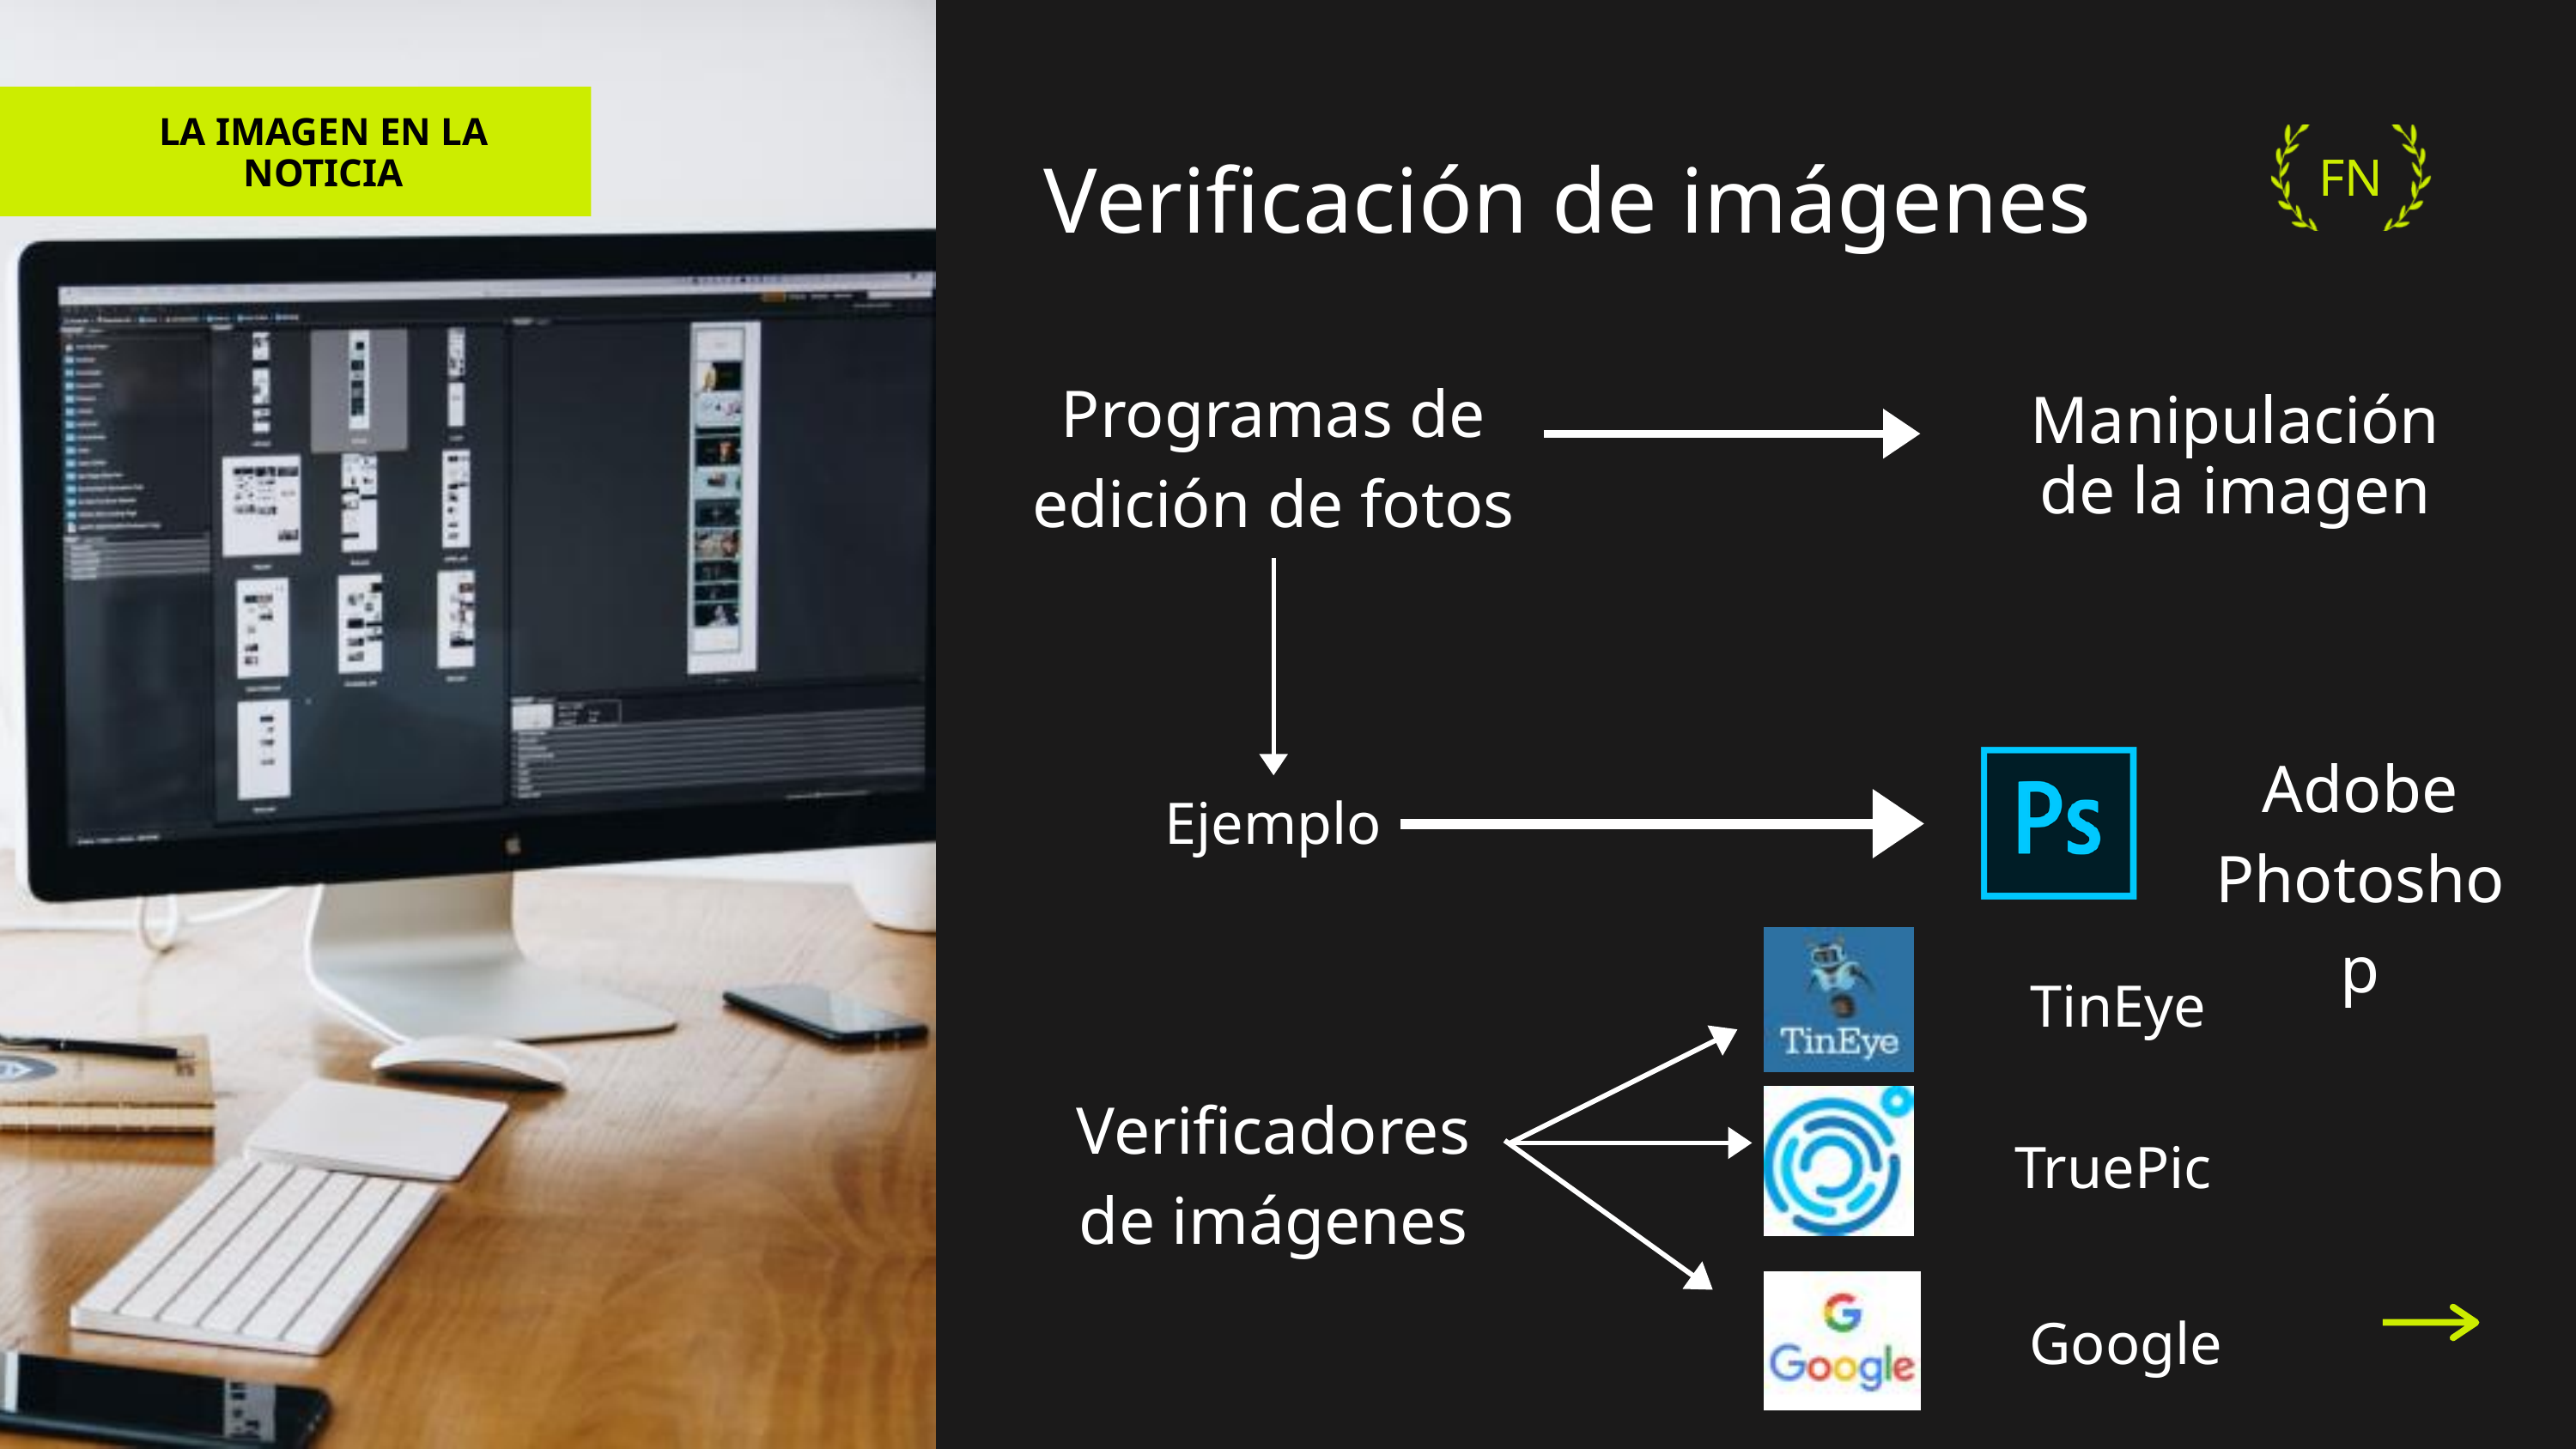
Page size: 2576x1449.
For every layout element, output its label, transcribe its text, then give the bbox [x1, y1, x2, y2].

text_box Google [1970, 1295, 2282, 1390]
text_box Programas de edición de fotos [1003, 360, 1544, 541]
picture [2270, 124, 2432, 231]
text_box [1872, 789, 1916, 858]
picture [0, 0, 936, 1449]
picture [1764, 1271, 1921, 1411]
text_box [1271, 558, 1276, 754]
picture [1920, 744, 2197, 900]
picture [1989, 755, 2129, 891]
text_box [2382, 1303, 2480, 1342]
text_box [1510, 1039, 1716, 1140]
text_box Ejemplo [1118, 792, 1429, 856]
text_box Manipulación de la imagen [1999, 385, 2472, 527]
text_box Verificación de imágenes [939, 152, 2201, 252]
text_box [1503, 1138, 1693, 1277]
text_box [1728, 1126, 1753, 1160]
text_box [1883, 409, 1921, 459]
picture [1764, 927, 1914, 1072]
text_box Verificadores de imágenes [1046, 1076, 1501, 1258]
text_box [1707, 1025, 1738, 1056]
text_box [1682, 1261, 1713, 1290]
text_box Adobe Photoshop [2196, 735, 2524, 916]
picture [1764, 1086, 1914, 1237]
text_box [1510, 1140, 1728, 1146]
text_box TinEye [1975, 957, 2262, 1119]
text_box TruePic [1975, 1119, 2251, 1228]
text_box [1400, 818, 1872, 829]
text_box [1543, 429, 1883, 438]
text_box [1259, 754, 1288, 776]
